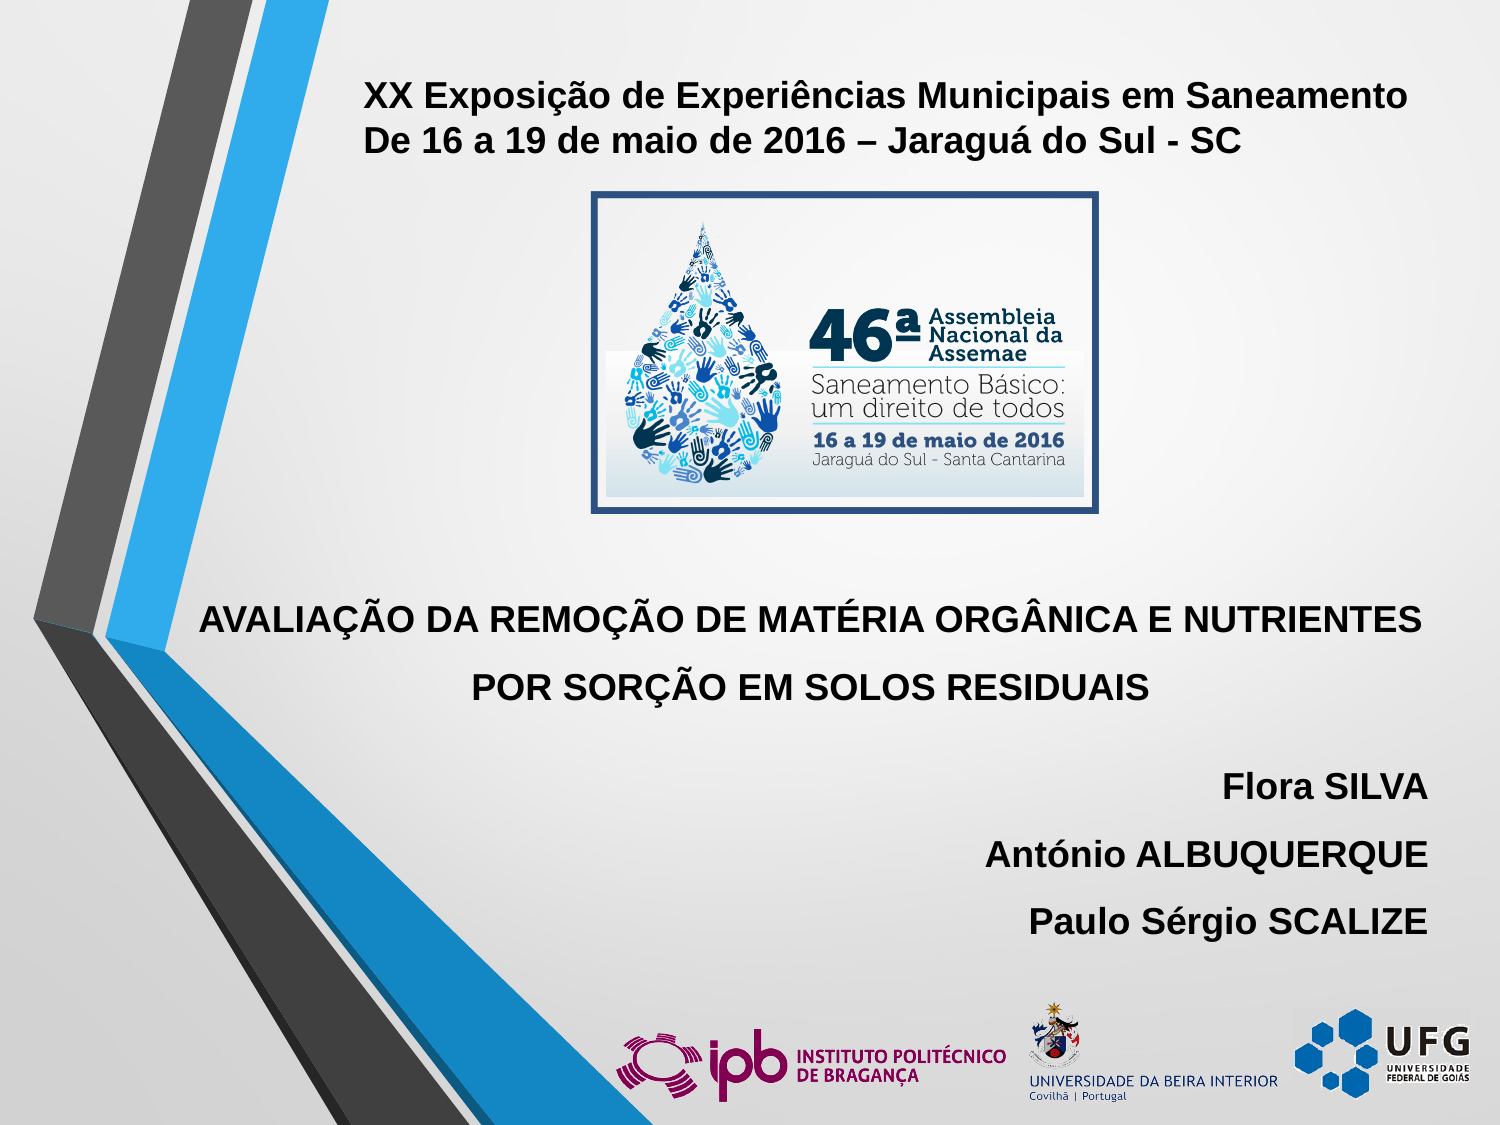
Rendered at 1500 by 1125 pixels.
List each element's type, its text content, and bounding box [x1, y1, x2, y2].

picture [1293, 1005, 1475, 1104]
text_box AVALIAÇÃO DA REMOÇÃO DE MATÉRIA ORGÂNICA E NUTRIENTES POR SORÇÃO EM SOLOS RESIDUAIS [157, 565, 1465, 716]
text_box XX Exposição de Experiências Municipais em Saneamento De 16 a 19 de maio de 2016 – Jaraguá do Sul - SC [348, 63, 1444, 214]
picture [615, 1029, 1007, 1102]
picture [590, 190, 1099, 515]
text_box Flora SILVA António ALBUQUERQUE Paulo Sérgio SCALIZE [924, 732, 1444, 950]
picture [1029, 1000, 1278, 1102]
